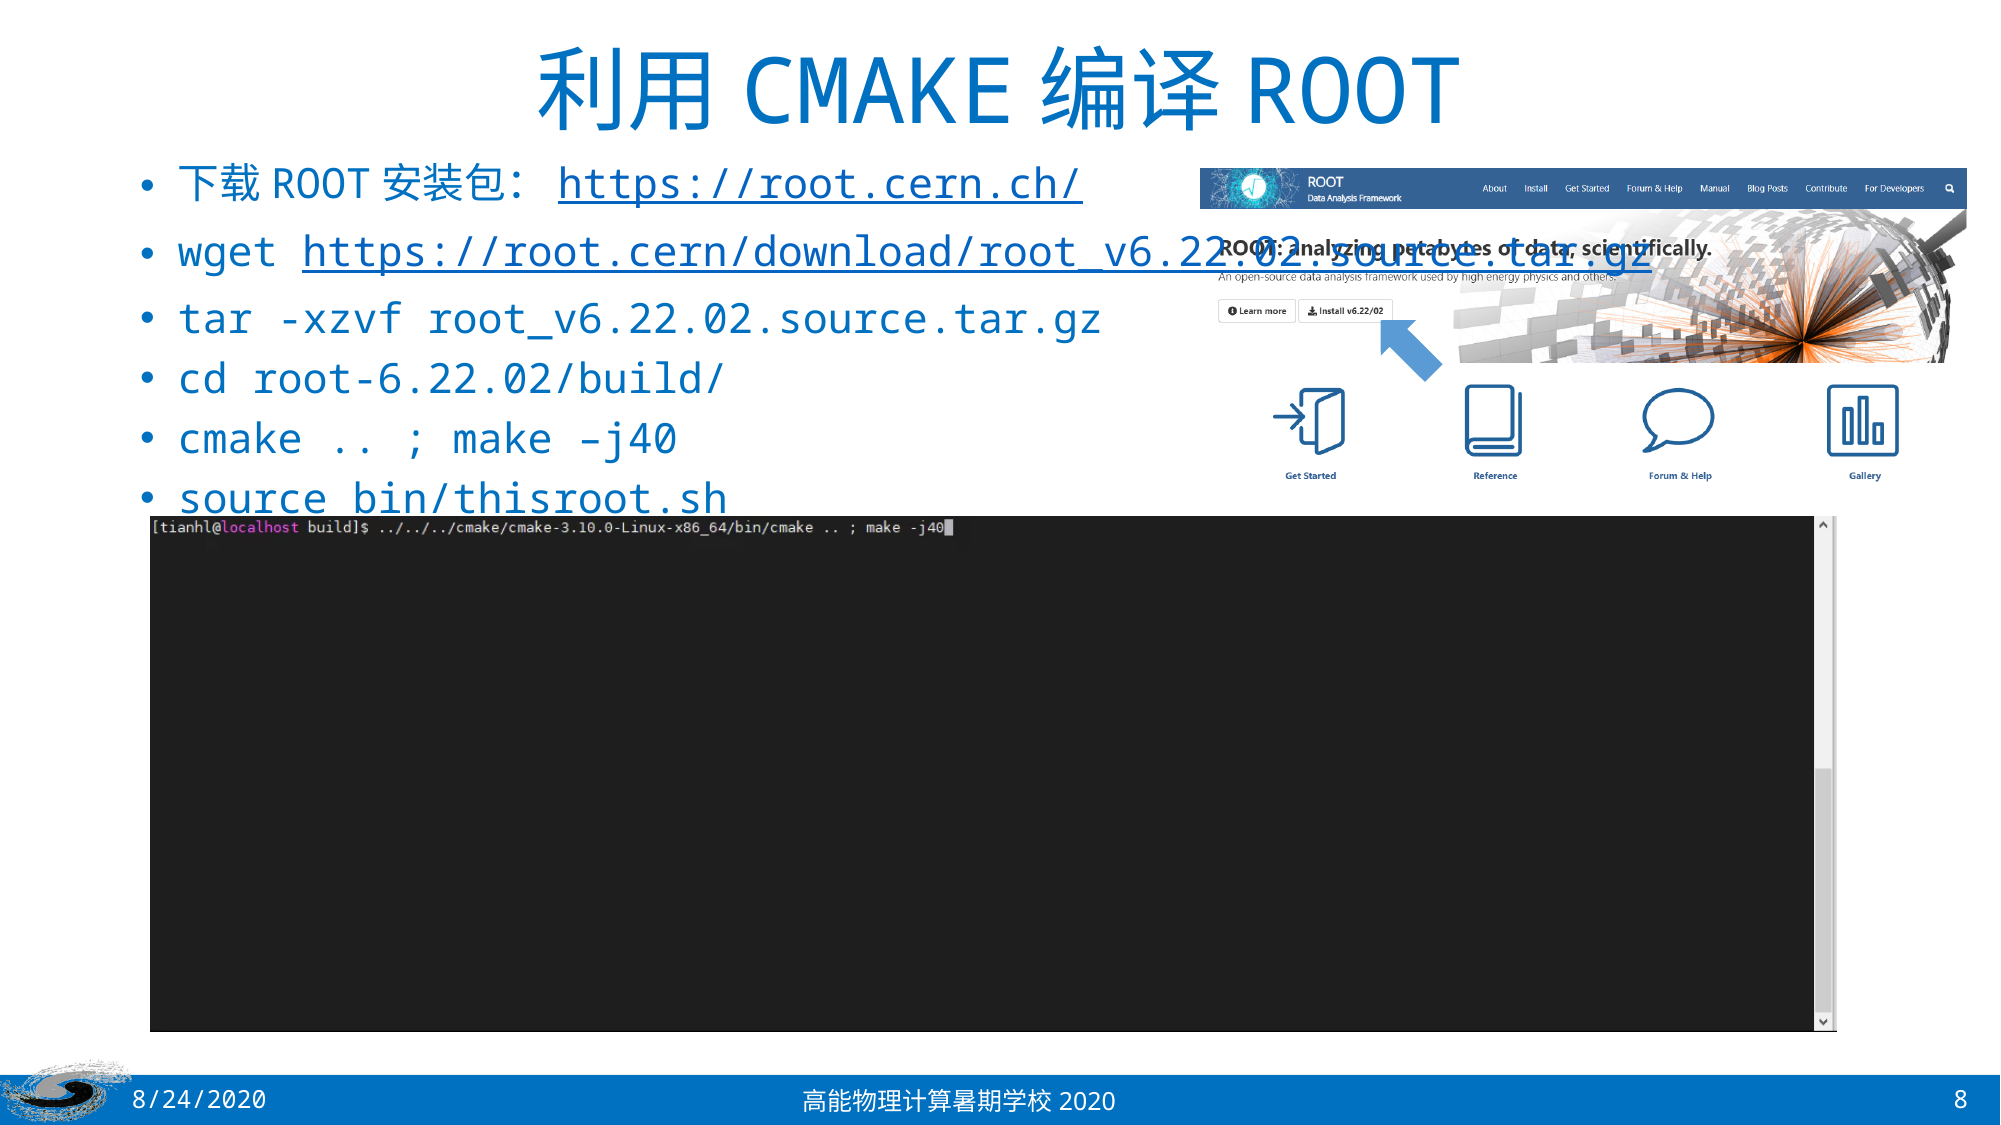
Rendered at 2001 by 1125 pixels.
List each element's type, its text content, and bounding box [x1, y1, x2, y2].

picture [0, 1059, 134, 1125]
picture [1199, 168, 1967, 519]
list 下载ROOT安装包：https://root.cern.ch/ wget https://root.cern/download/root_v6.22.02.source.tar.gz tar -xzvf root_v6.22.02.source.tar.gz cd root-6.22.02/build/ cmake .. ; make –j40 source bin/thisroot.sh [125, 137, 1850, 964]
footer 高能物理计算暑期学校2020 [618, 1074, 1300, 1125]
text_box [149, 515, 1838, 1033]
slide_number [116, 1074, 534, 1123]
slide_number 8 [1550, 1075, 1984, 1125]
title 利用CMAKE编译ROOT [137, 12, 1863, 168]
